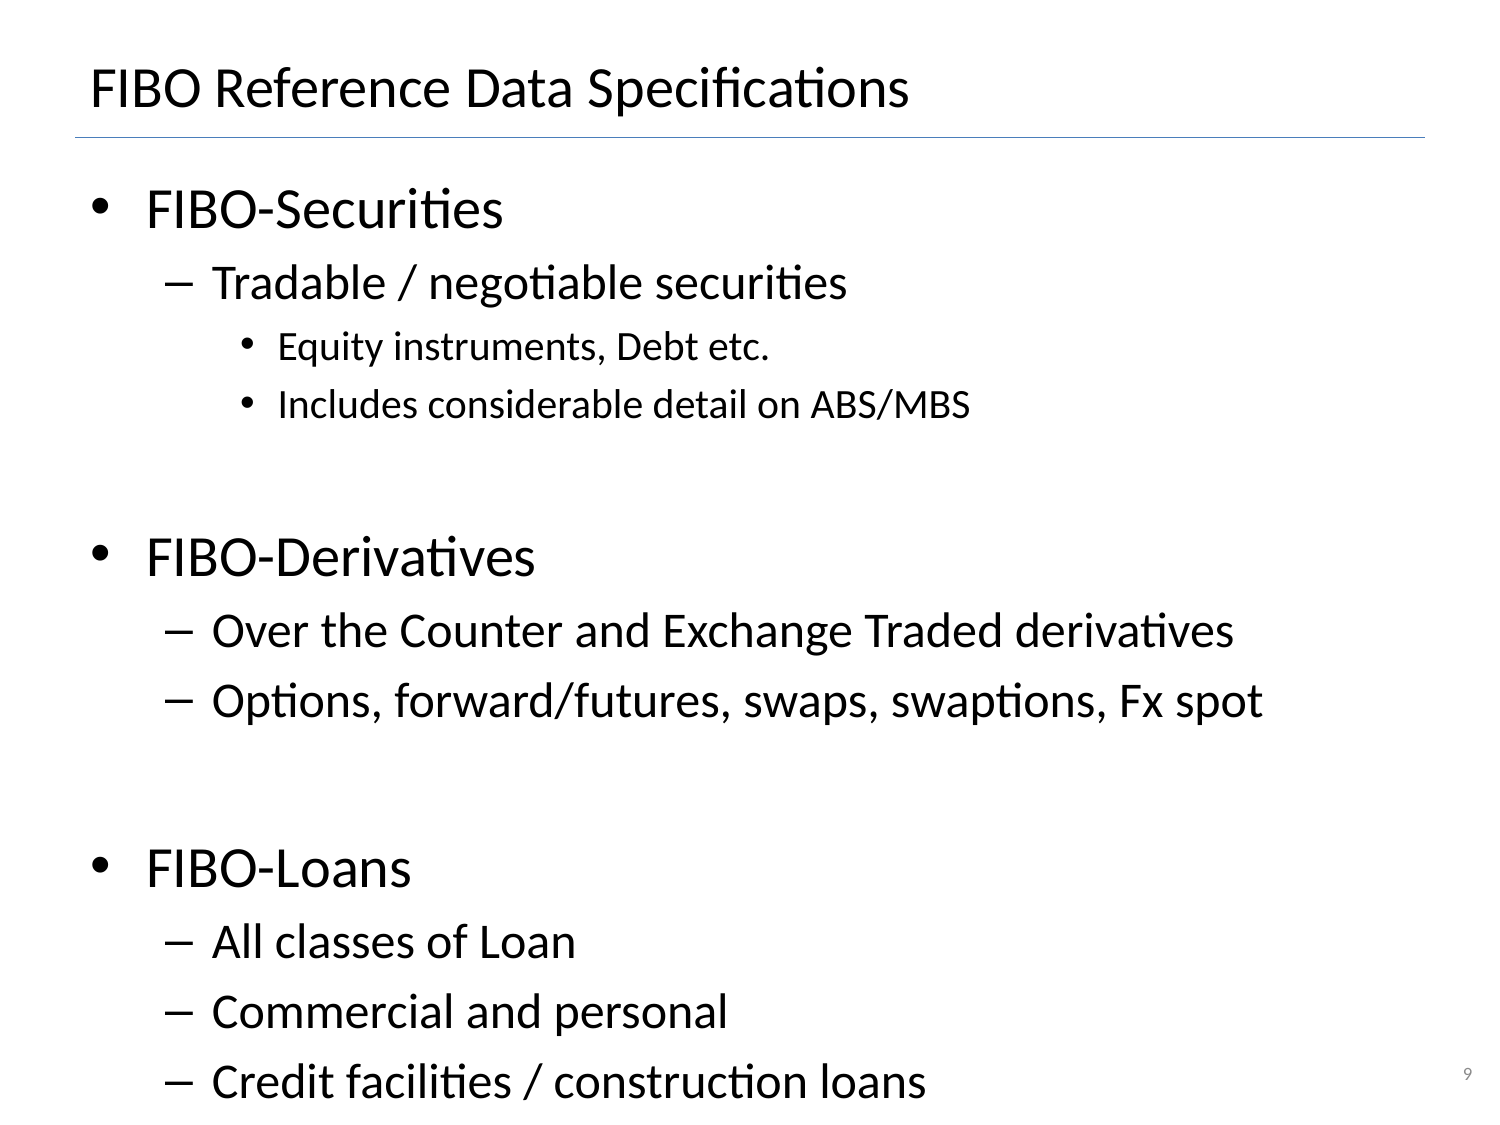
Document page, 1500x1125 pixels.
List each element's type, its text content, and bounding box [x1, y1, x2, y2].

list FIBO-Securities Tradable / negotiable securities Equity instruments, Debt etc. Includes considerable detail on ABS/MBS FIBO-Derivatives Over the Counter and Exchange Traded derivatives Options, forward/futures, swaps, swaptions, Fx spot FIBO-Loans All classes of Loan Commercial and personal Credit facilities / construction loans [74, 162, 1426, 1101]
title FIBO Reference Data Specifications [74, 37, 1426, 131]
slide_number 9 [1425, 1042, 1488, 1103]
